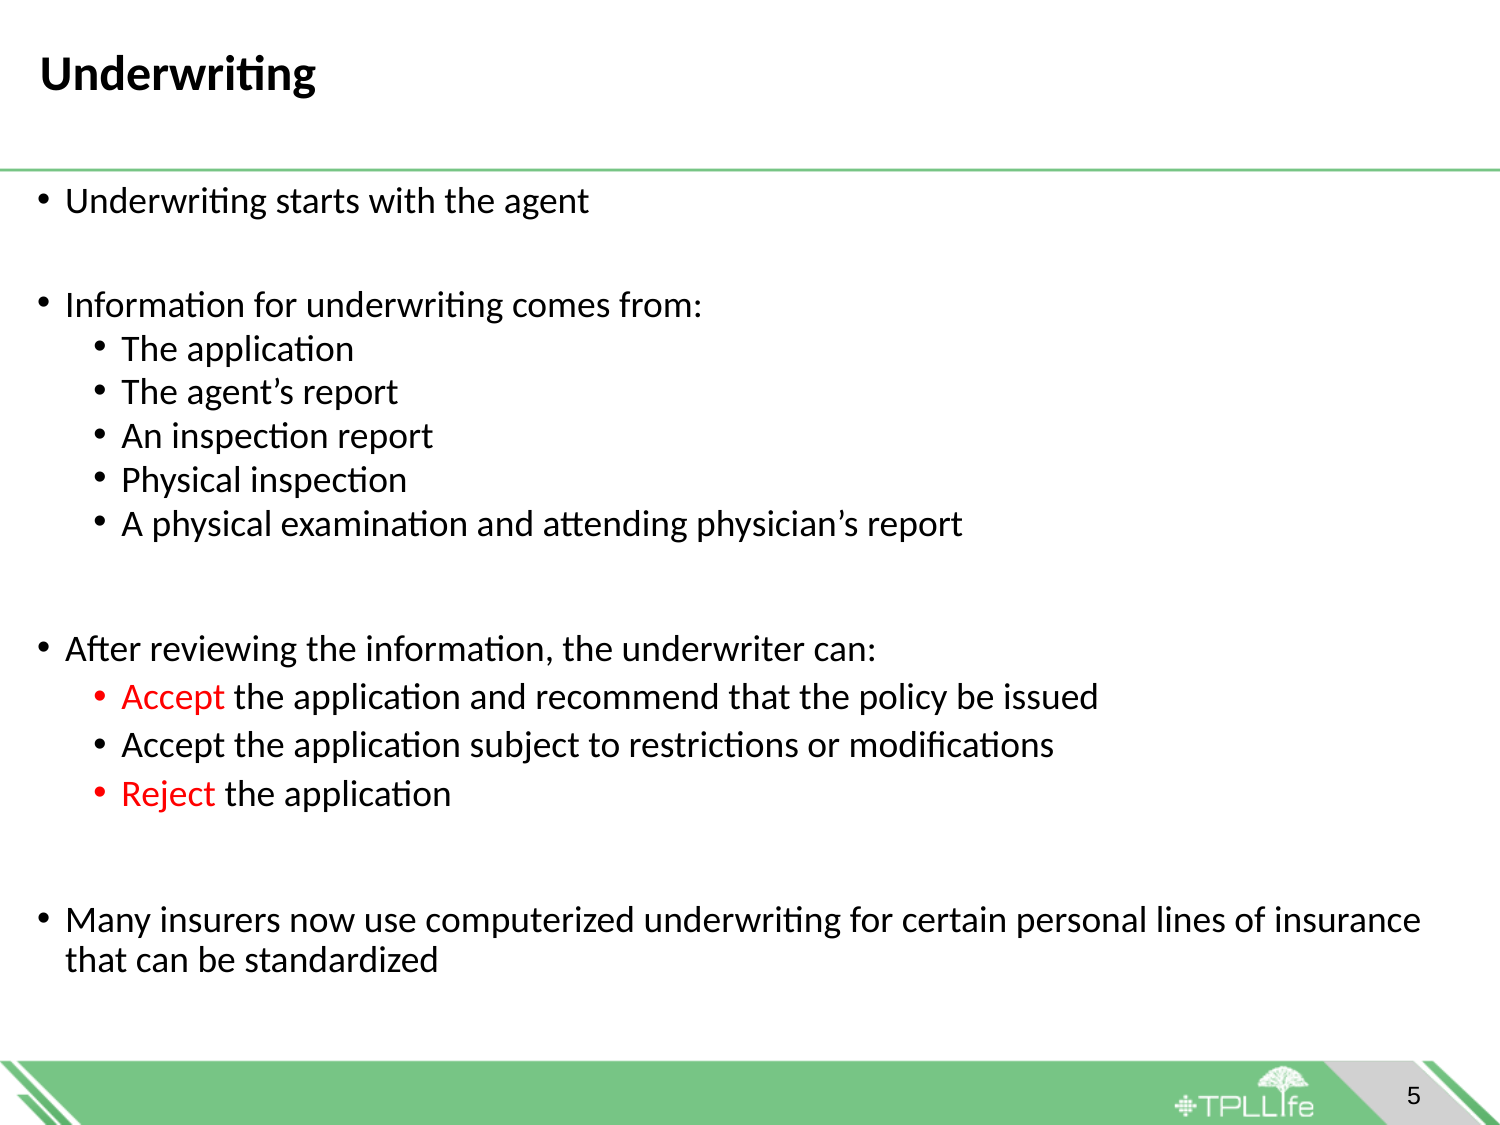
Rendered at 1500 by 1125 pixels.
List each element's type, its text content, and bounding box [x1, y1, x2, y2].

text_box Underwriting [24, 0, 1481, 149]
picture [0, 0, 1500, 1125]
slide_number 5 [1017, 1065, 1436, 1125]
list Underwriting starts with the agent Information for underwriting comes from: The application The agent’s report An inspection report Physical inspection A physical examination and attending physician’s report After reviewing the information, the underwriter can: Accept the application and recommend that the policy be issued Accept the application subject to restrictions or modifications Reject the application Many insurers now use computerized underwriting for certain personal lines of insurance that can be standardized [22, 177, 1478, 1014]
